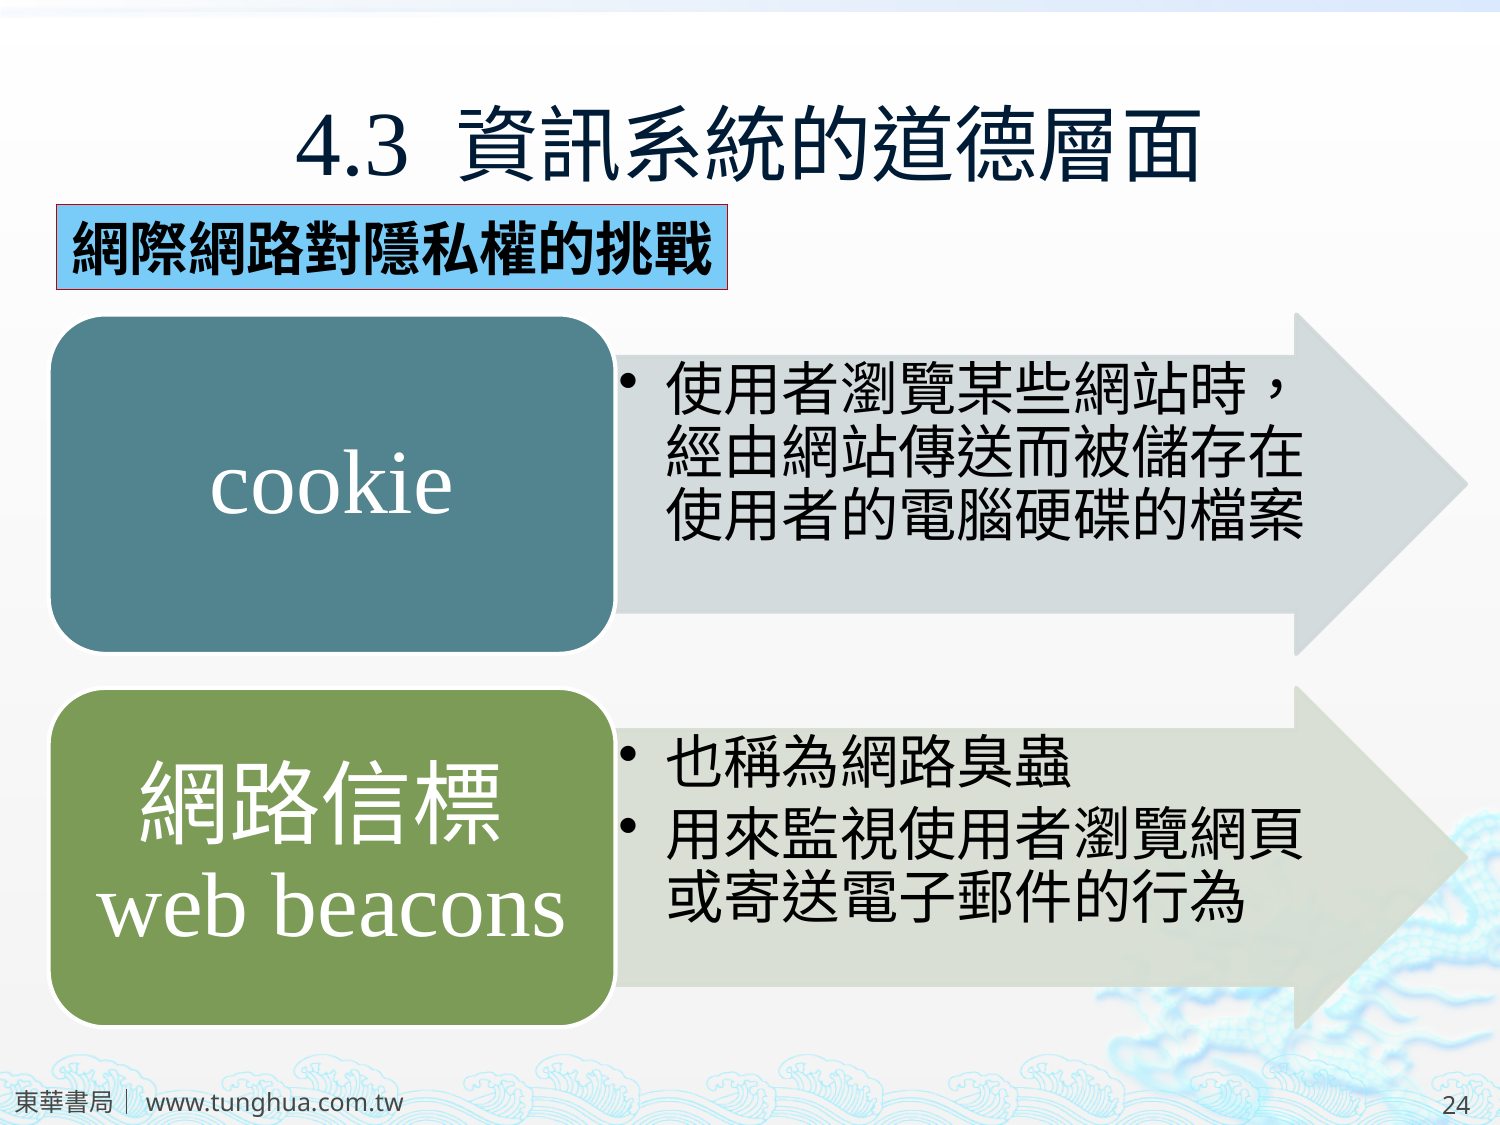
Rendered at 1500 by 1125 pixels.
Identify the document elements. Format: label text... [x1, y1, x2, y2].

text_box 網際網路對隱私權的挑戰 [56, 204, 728, 290]
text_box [48, 313, 1467, 1029]
title 4.3 資訊系統的道德層面 [75, 45, 1425, 233]
